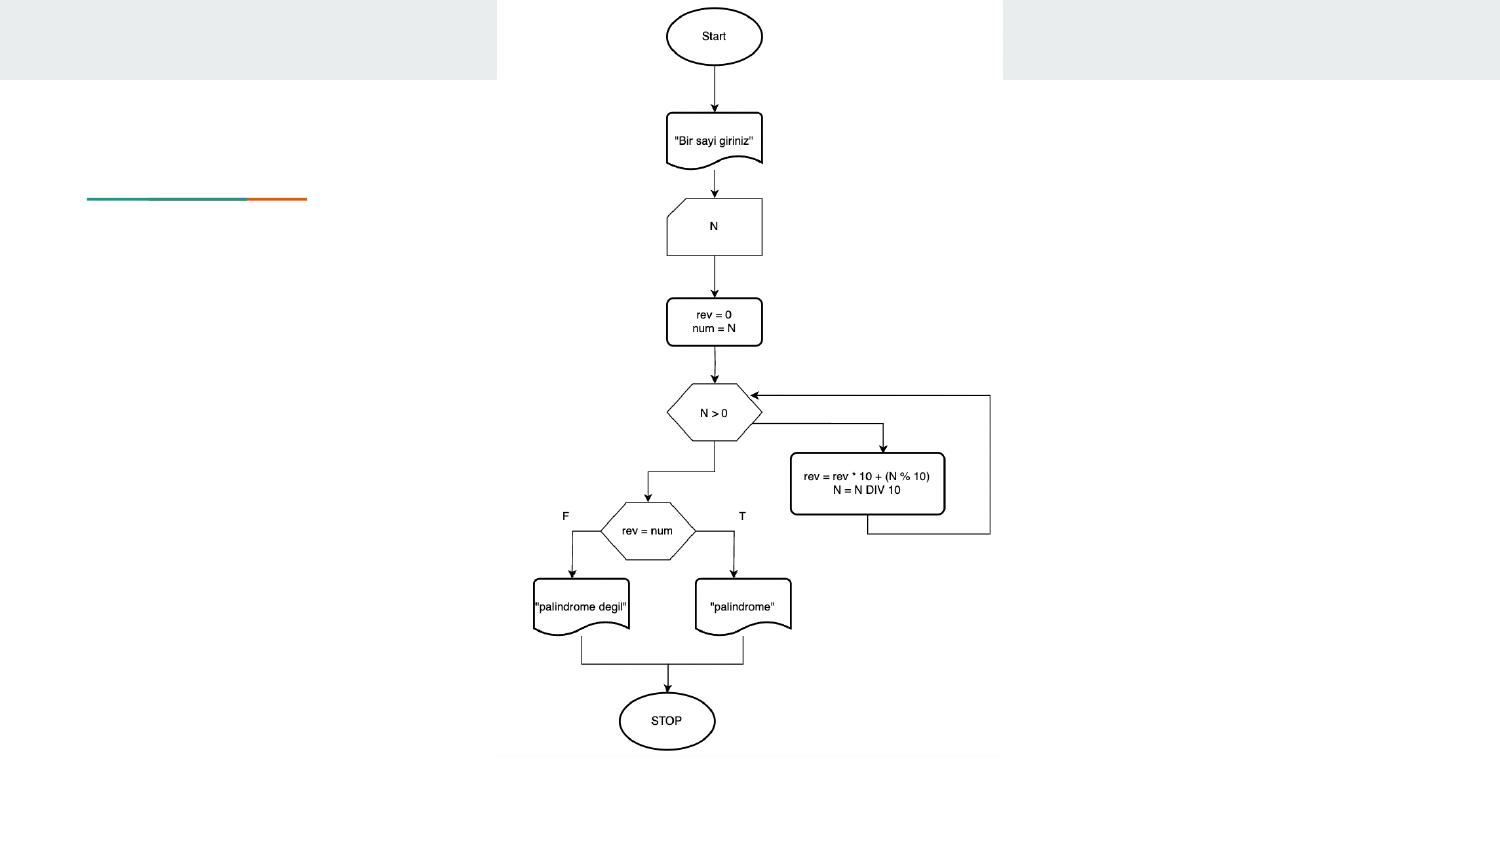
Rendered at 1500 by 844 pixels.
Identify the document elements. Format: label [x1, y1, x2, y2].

picture [496, 0, 1003, 757]
